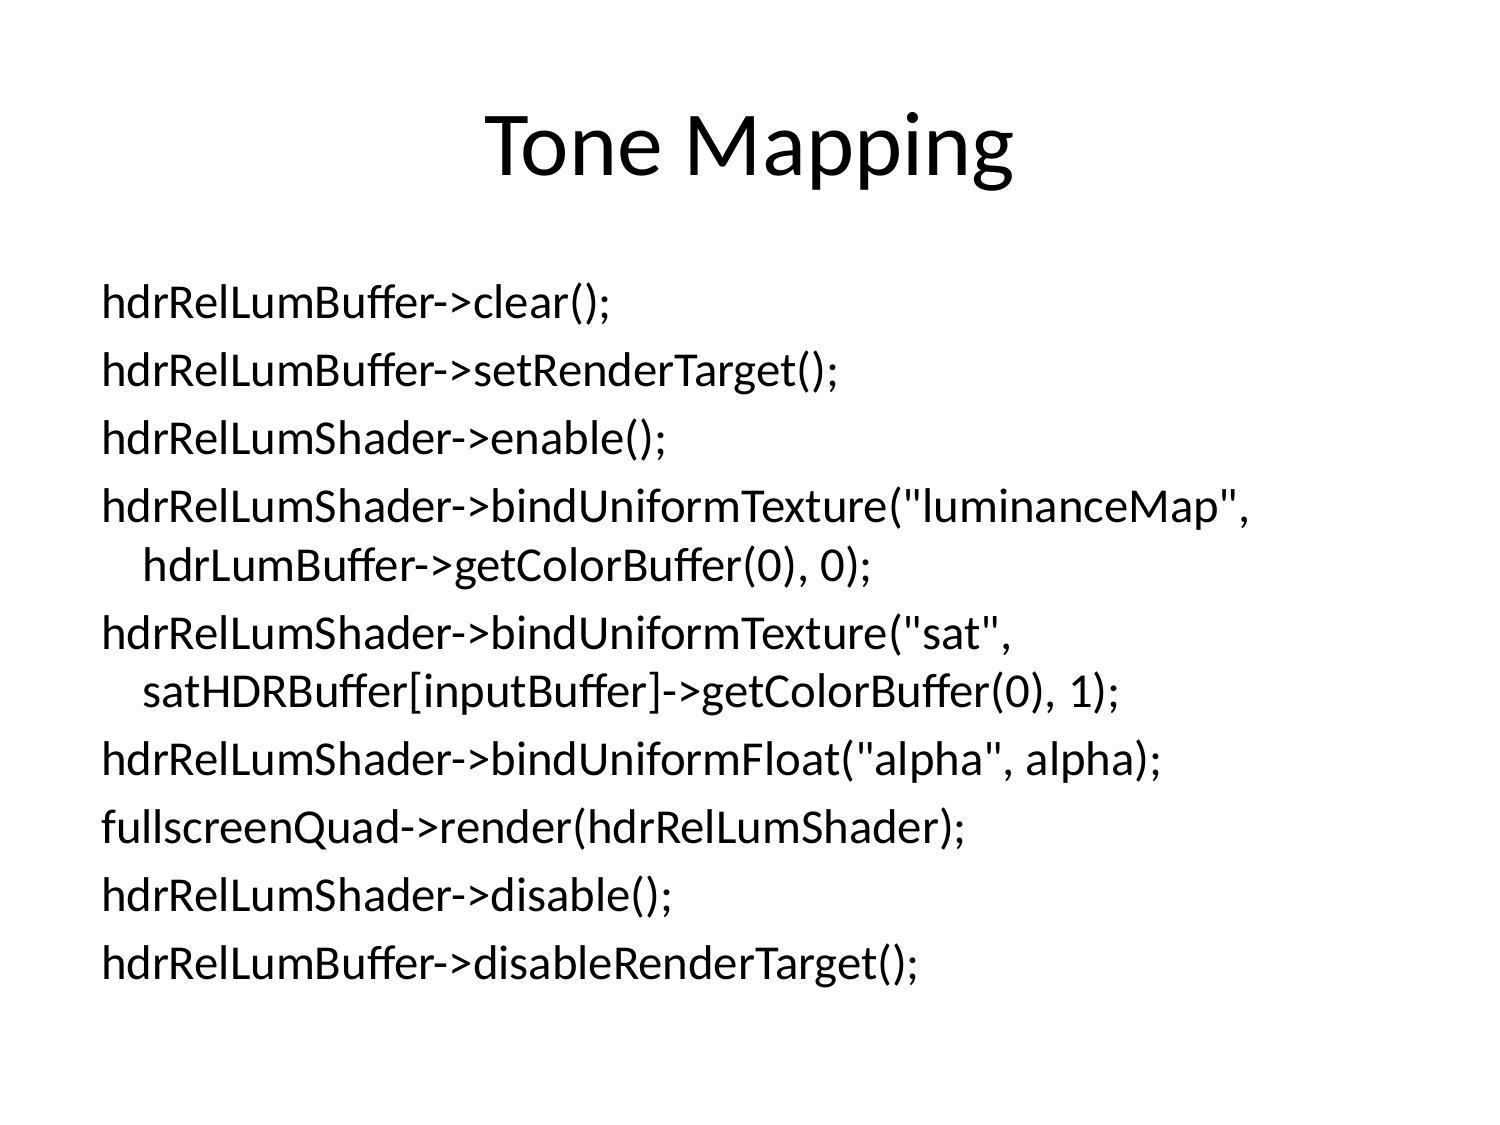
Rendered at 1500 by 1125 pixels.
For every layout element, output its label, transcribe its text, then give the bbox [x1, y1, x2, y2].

list hdrRelLumBuffer->clear(); hdrRelLumBuffer->setRenderTarget(); hdrRelLumShader->enable(); hdrRelLumShader->bindUniformTexture("luminanceMap", hdrLumBuffer->getColorBuffer(0), 0); hdrRelLumShader->bindUniformTexture("sat", satHDRBuffer[inputBuffer]->getColorBuffer(0), 1); hdrRelLumShader->bindUniformFloat("alpha", alpha); fullscreenQuad->render(hdrRelLumShader); hdrRelLumShader->disable(); hdrRelLumBuffer->disableRenderTarget(); [75, 262, 1425, 1005]
title Tone Mapping [75, 45, 1425, 233]
